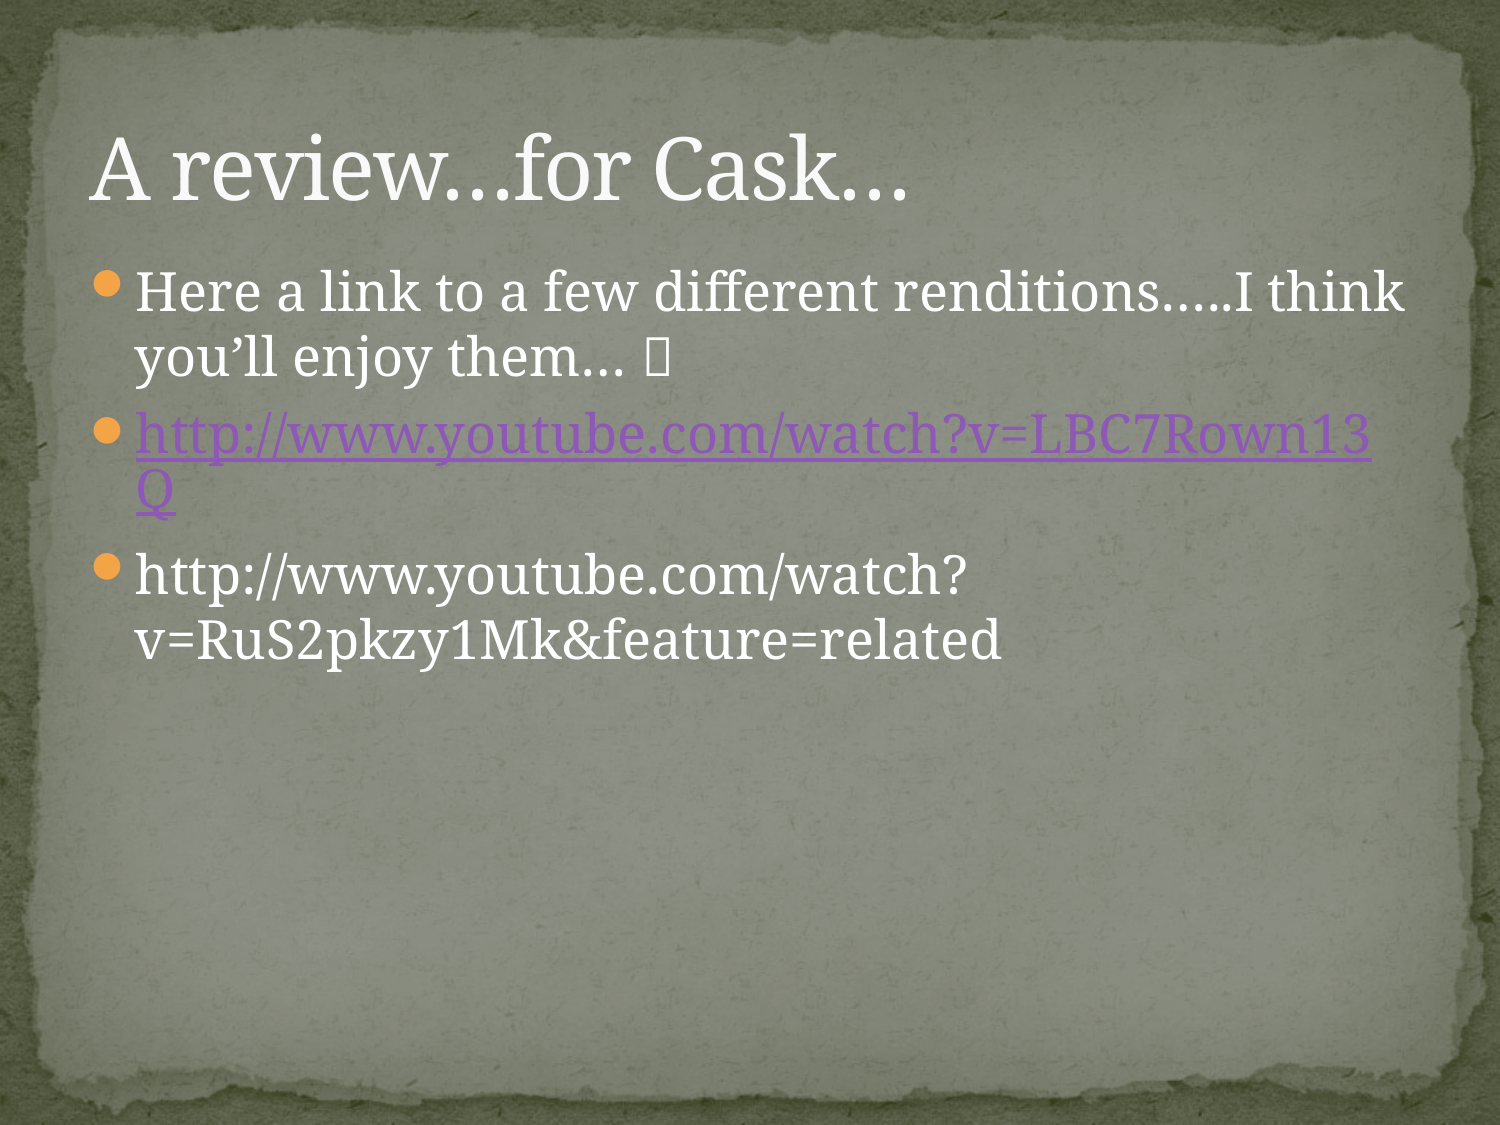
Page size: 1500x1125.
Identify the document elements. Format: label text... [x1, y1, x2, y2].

list Here a link to a few different renditions…..I think you’ll enjoy them…  http://www.youtube.com/watch?v=LBC7Rown13Q http://www.youtube.com/watch?v=RuS2pkzy1Mk&feature=related [75, 249, 1425, 1000]
title A review…for Cask… [74, 24, 1425, 225]
